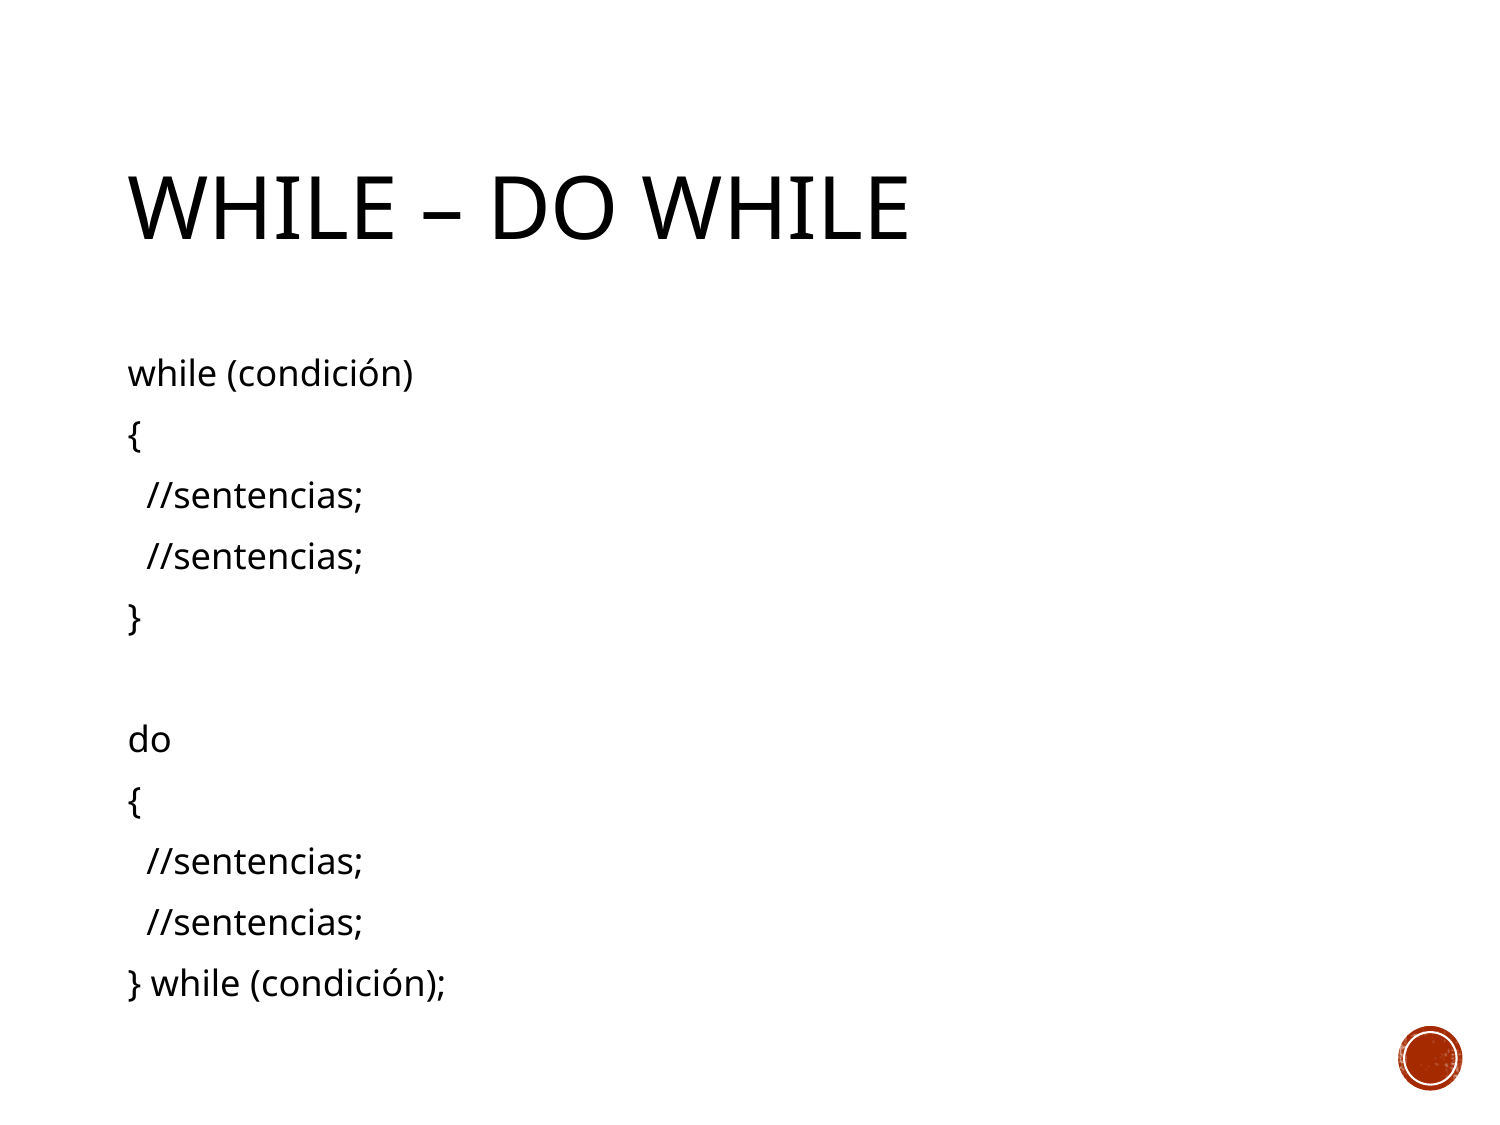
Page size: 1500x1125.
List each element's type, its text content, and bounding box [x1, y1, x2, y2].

list while (condición) { //sentencias; //sentencias; } do { //sentencias; //sentencias; } while (condición); [112, 348, 1388, 1013]
title While – do while [112, 79, 1388, 344]
